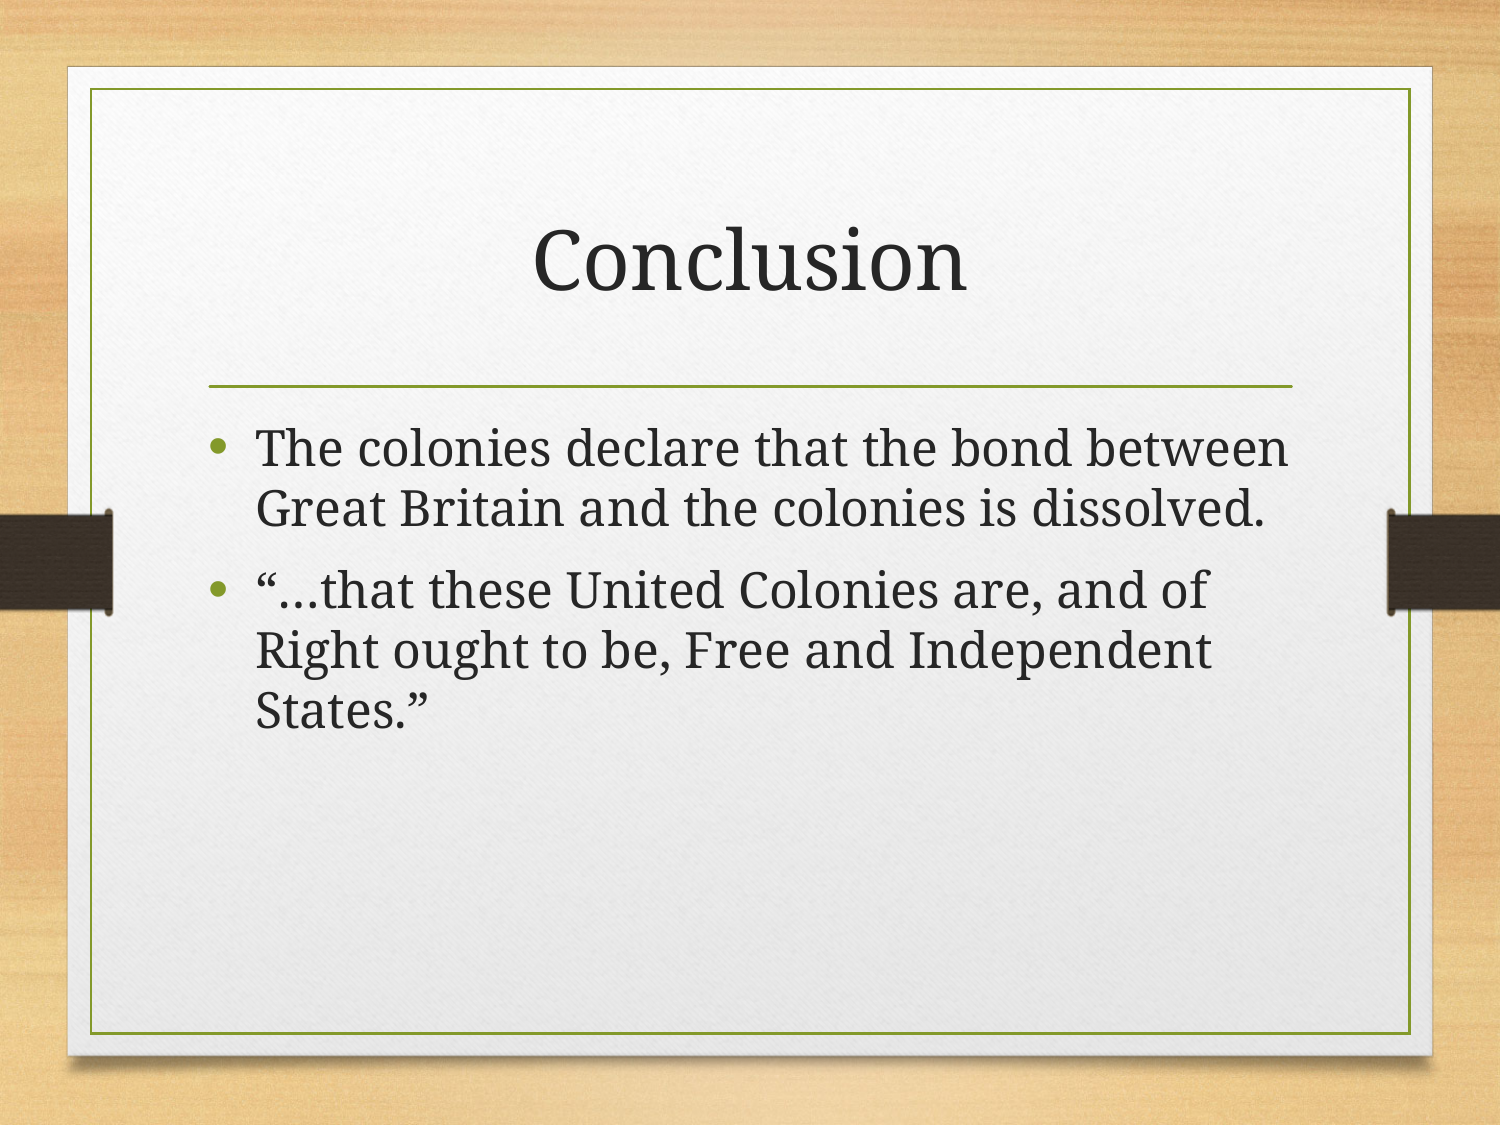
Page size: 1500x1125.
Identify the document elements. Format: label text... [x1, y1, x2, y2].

picture [0, 0, 1500, 1125]
title Conclusion [193, 150, 1309, 365]
list The colonies declare that the bond between Great Britain and the colonies is dissolved. “…that these United Colonies are, and of Right ought to be, Free and Independent States.” [193, 408, 1309, 974]
